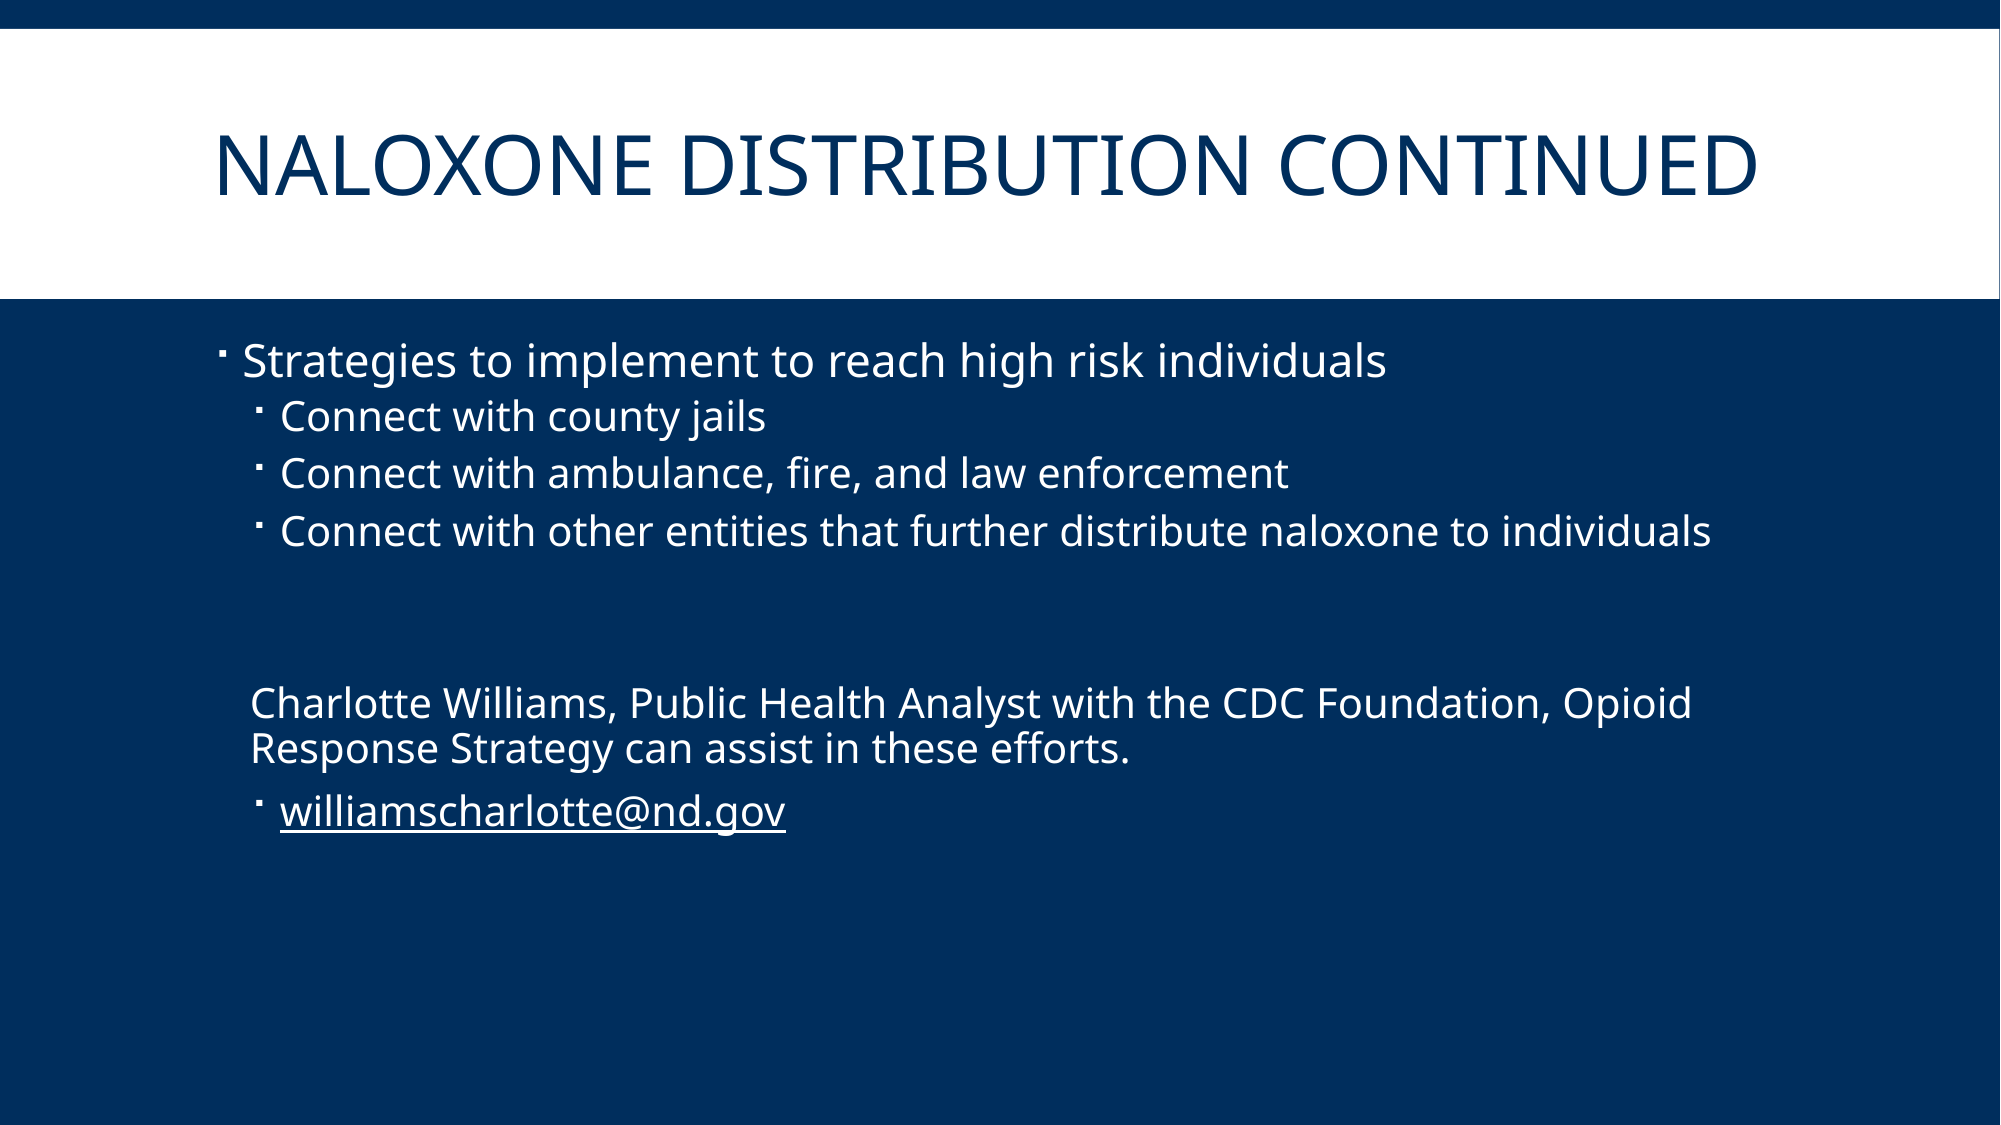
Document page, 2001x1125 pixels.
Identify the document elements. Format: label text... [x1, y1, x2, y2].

title Naloxone distribution Continued [197, 46, 1803, 295]
list Strategies to implement to reach high risk individuals Connect with county jails Connect with ambulance, fire, and law enforcement Connect with other entities that further distribute naloxone to individuals Charlotte Williams, Public Health Analyst with the CDC Foundation, Opioid Response Strategy can assist in these efforts. williamscharlotte@nd.gov [197, 329, 1803, 1020]
